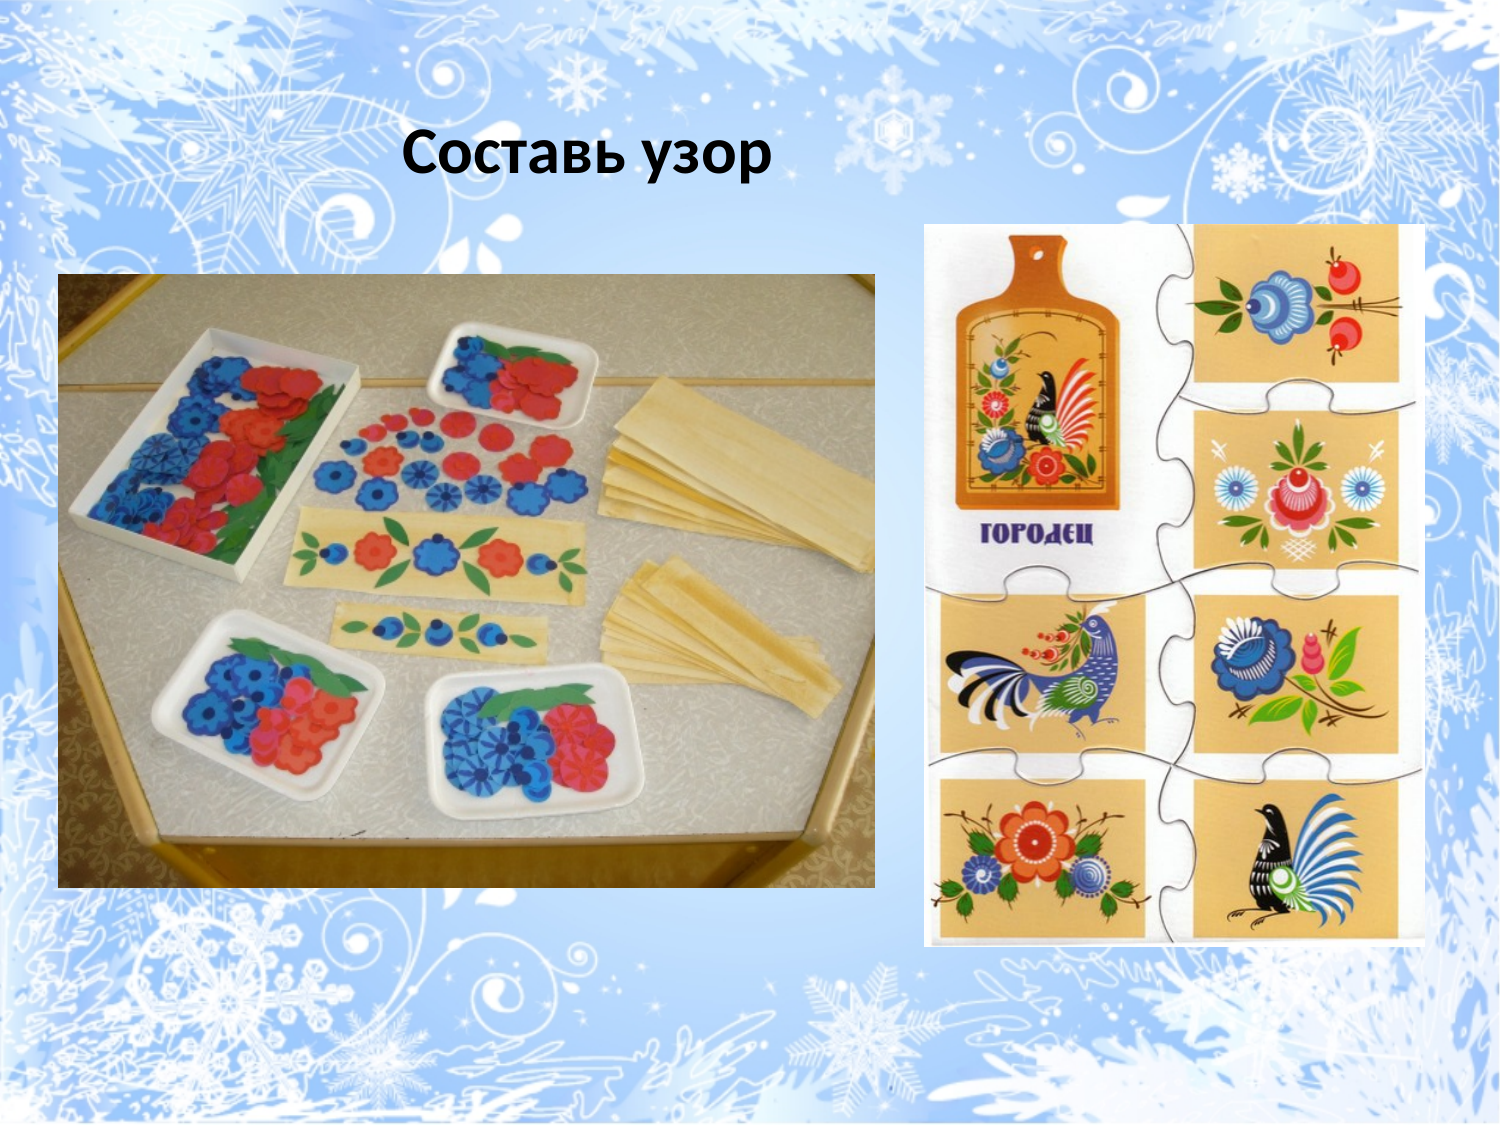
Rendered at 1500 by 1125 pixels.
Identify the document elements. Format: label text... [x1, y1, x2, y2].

picture [0, 0, 1500, 1125]
text_box Составь узор [275, 99, 900, 195]
